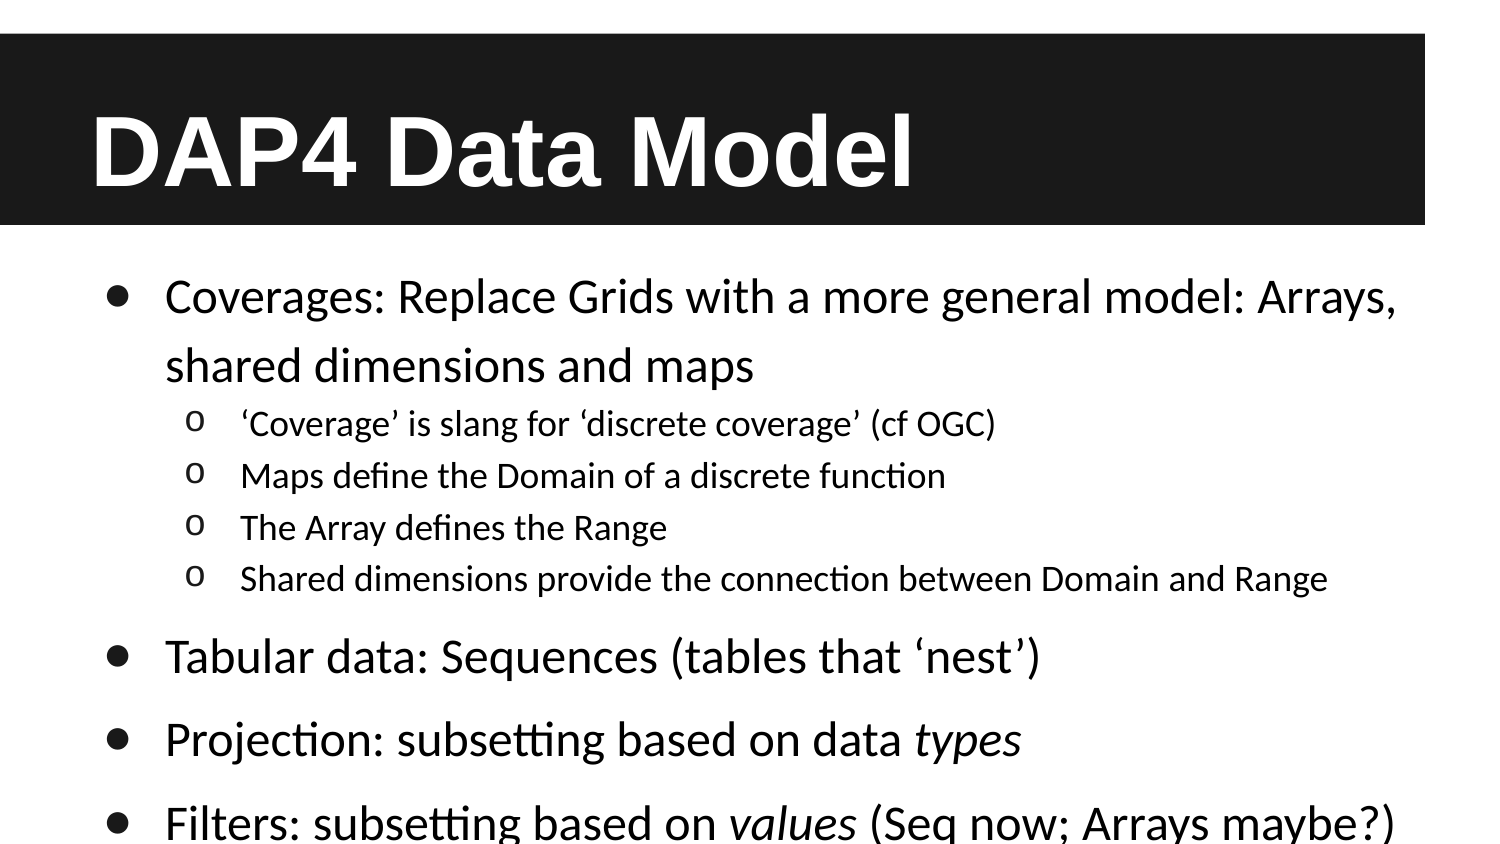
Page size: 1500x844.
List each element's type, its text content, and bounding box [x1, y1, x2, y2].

list Coverages: Replace Grids with a more general model: Arrays, shared dimensions and maps ‘Coverage’ is slang for ‘discrete coverage’ (cf OGC) Maps define the Domain of a discrete function The Array defines the Range Shared dimensions provide the connection between Domain and Range Tabular data: Sequences (tables that ‘nest’) Projection: subsetting based on data types Filters: subsetting based on values (Seq now; Arrays maybe?) [75, 239, 1425, 808]
title DAP4 Data Model [75, 33, 1425, 221]
